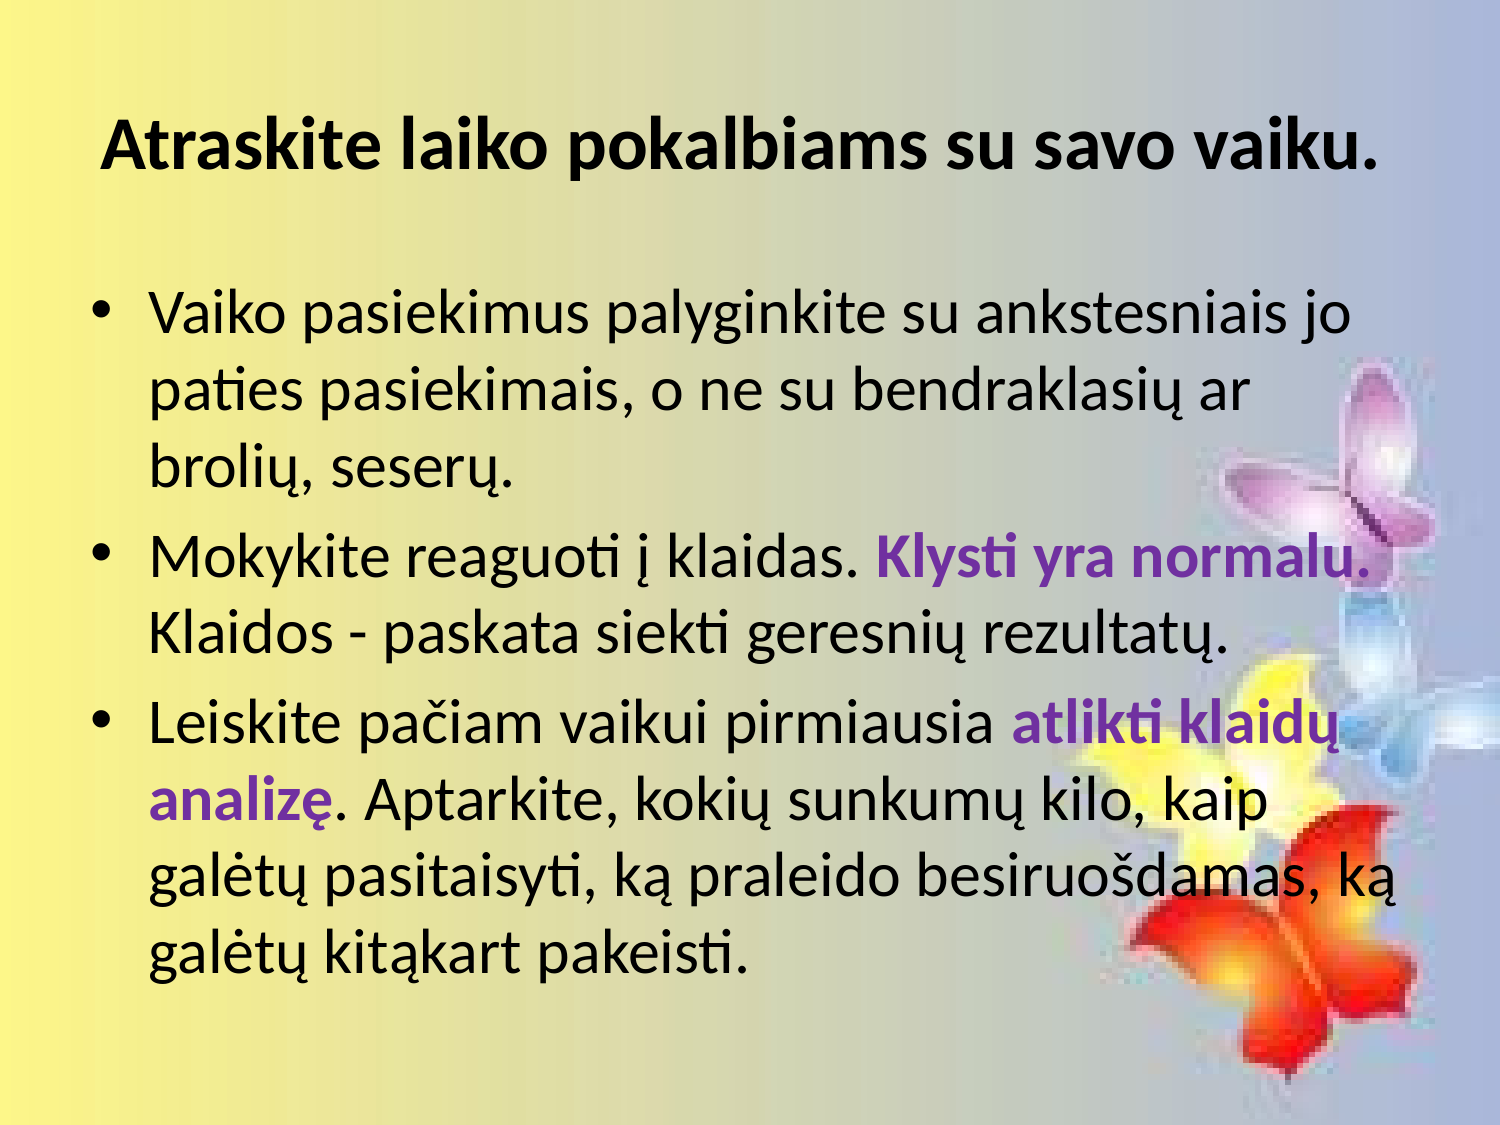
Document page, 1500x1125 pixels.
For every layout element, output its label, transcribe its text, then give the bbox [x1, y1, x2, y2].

list Vaiko pasiekimus palyginkite su ankstesniais jo paties pasiekimais, o ne su bendraklasių ar brolių, seserų. Mokykite reaguoti į klaidas. Klysti yra normalu. Klaidos - paskata siekti geresnių rezultatų. Leiskite pačiam vaikui pirmiausia atlikti klaidų analizę. Aptarkite, kokių sunkumų kilo, kaip galėtų pasitaisyti, ką praleido besiruošdamas, ką galėtų kitąkart pakeisti. [75, 262, 1425, 1005]
title Atraskite laiko pokalbiams su savo vaiku. [75, 45, 1425, 233]
picture [0, 0, 1500, 1125]
